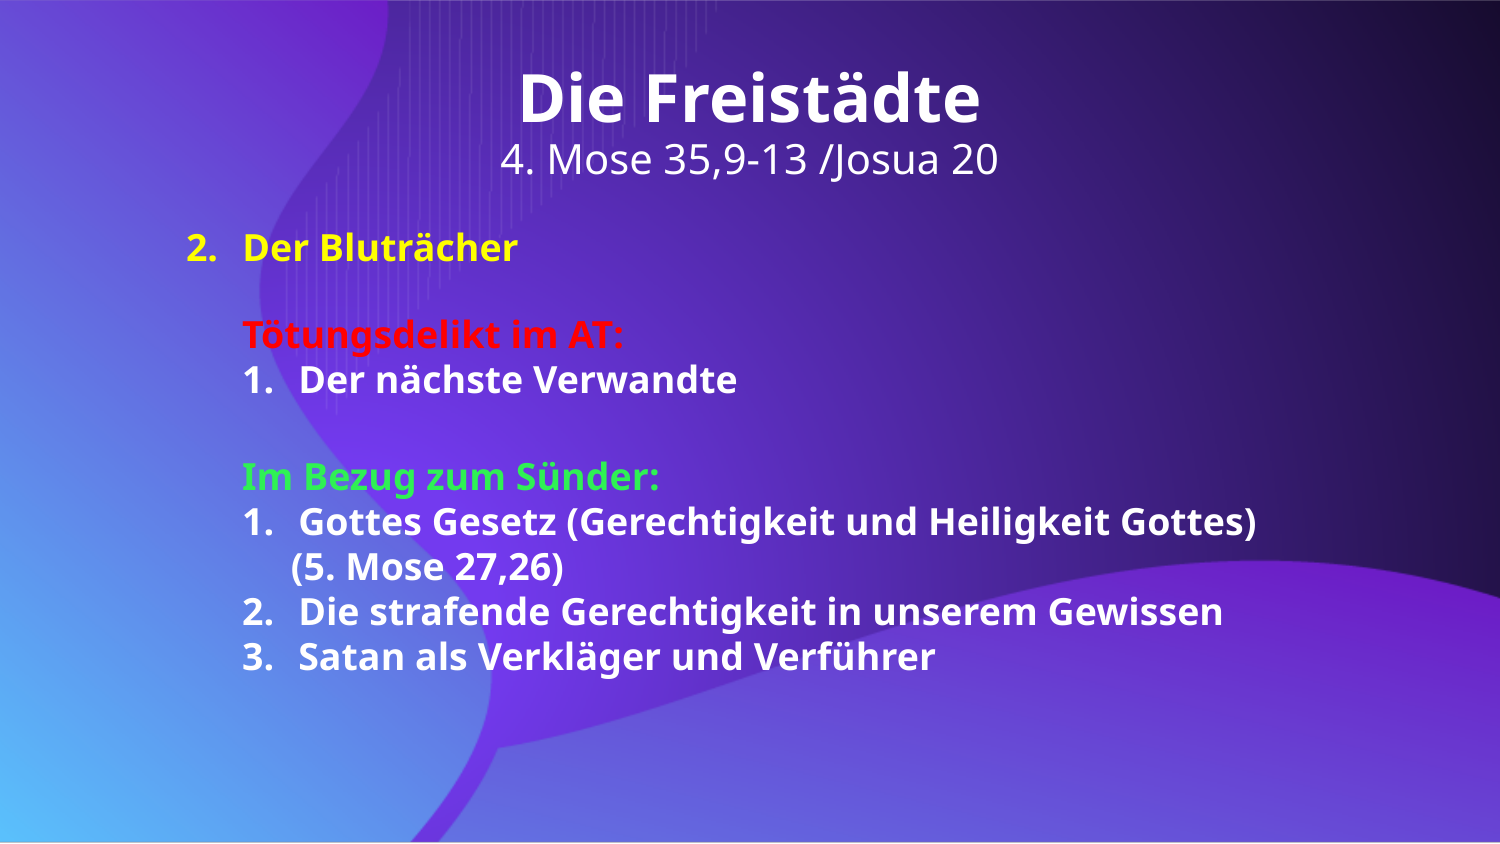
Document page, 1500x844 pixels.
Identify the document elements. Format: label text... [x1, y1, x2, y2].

picture [0, 0, 1500, 844]
text_box Im Bezug zum Sünder: Gottes Gesetz (Gerechtigkeit und Heiligkeit Gottes) (5. Mose 27,26) Die strafende Gerechtigkeit in unserem Gewissen Satan als Verkläger und Verführer [227, 445, 1294, 686]
text_box Tötungsdelikt im AT: Der nächste Verwandte [227, 303, 1273, 409]
text_box Der Bluträcher [170, 220, 567, 278]
text_box Die Freistädte 4. Mose 35,9-13 /Josua 20 [396, 55, 1104, 233]
